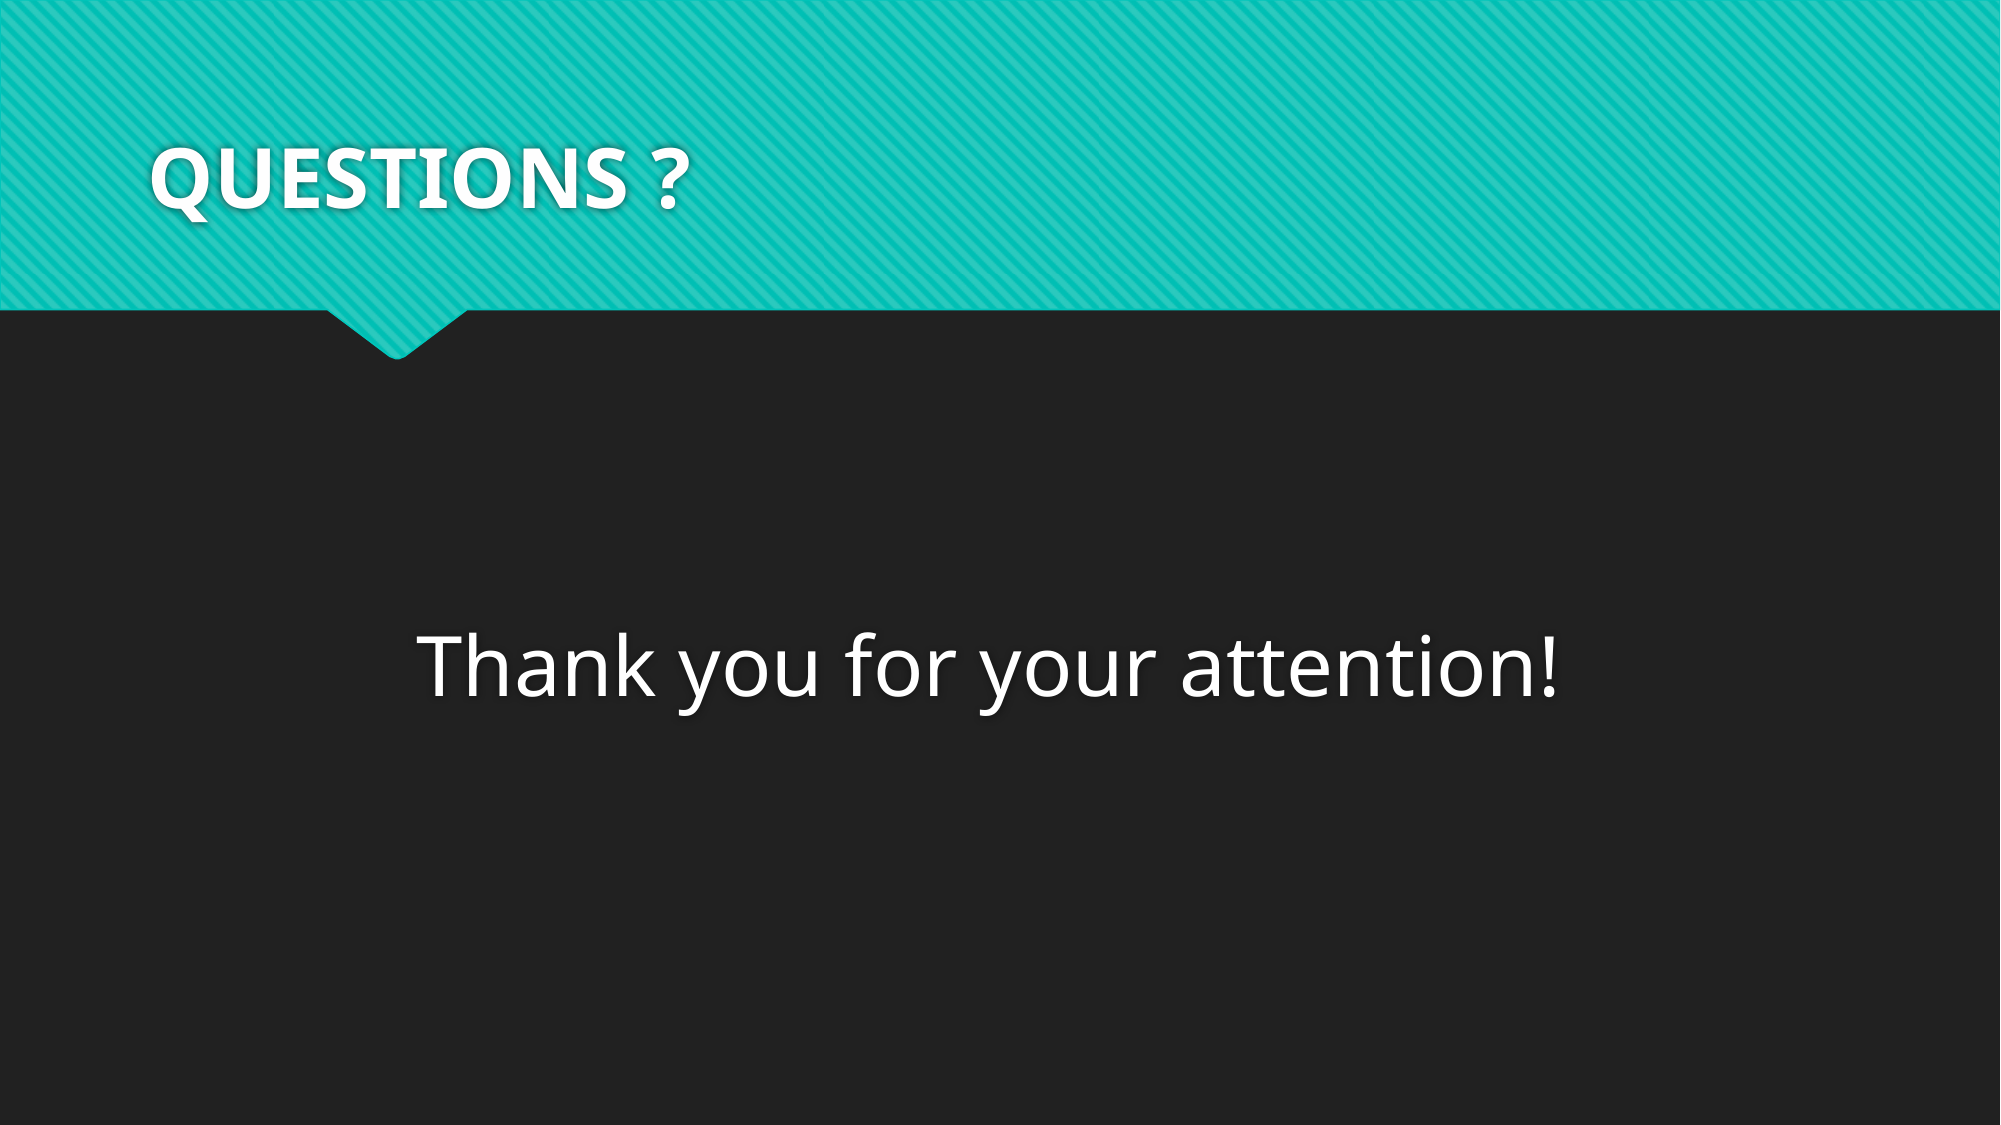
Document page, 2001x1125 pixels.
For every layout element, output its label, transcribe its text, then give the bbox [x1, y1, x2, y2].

title QUESTIONS ? [132, 73, 1868, 233]
list Thank you for your attention! [134, 364, 1866, 962]
